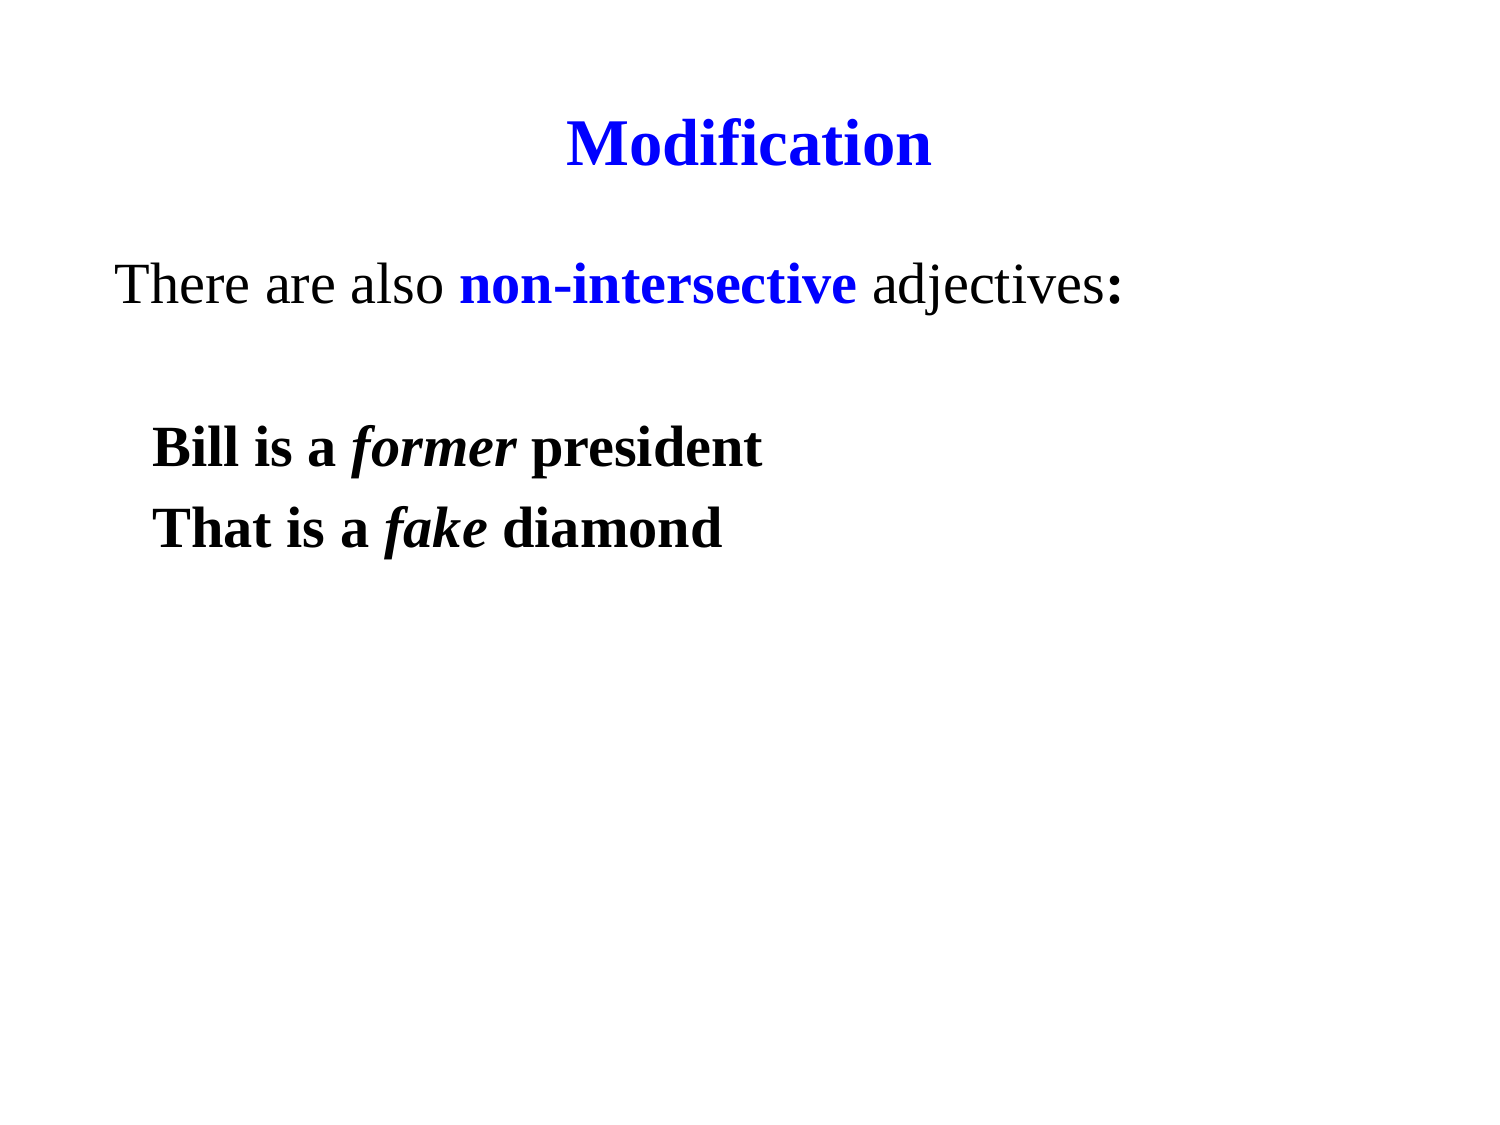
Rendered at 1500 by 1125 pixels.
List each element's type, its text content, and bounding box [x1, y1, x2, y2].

title Modification [75, 45, 1425, 233]
list There are also non-intersective adjectives: Bill is a former president That is a fake diamond [99, 237, 1425, 1025]
